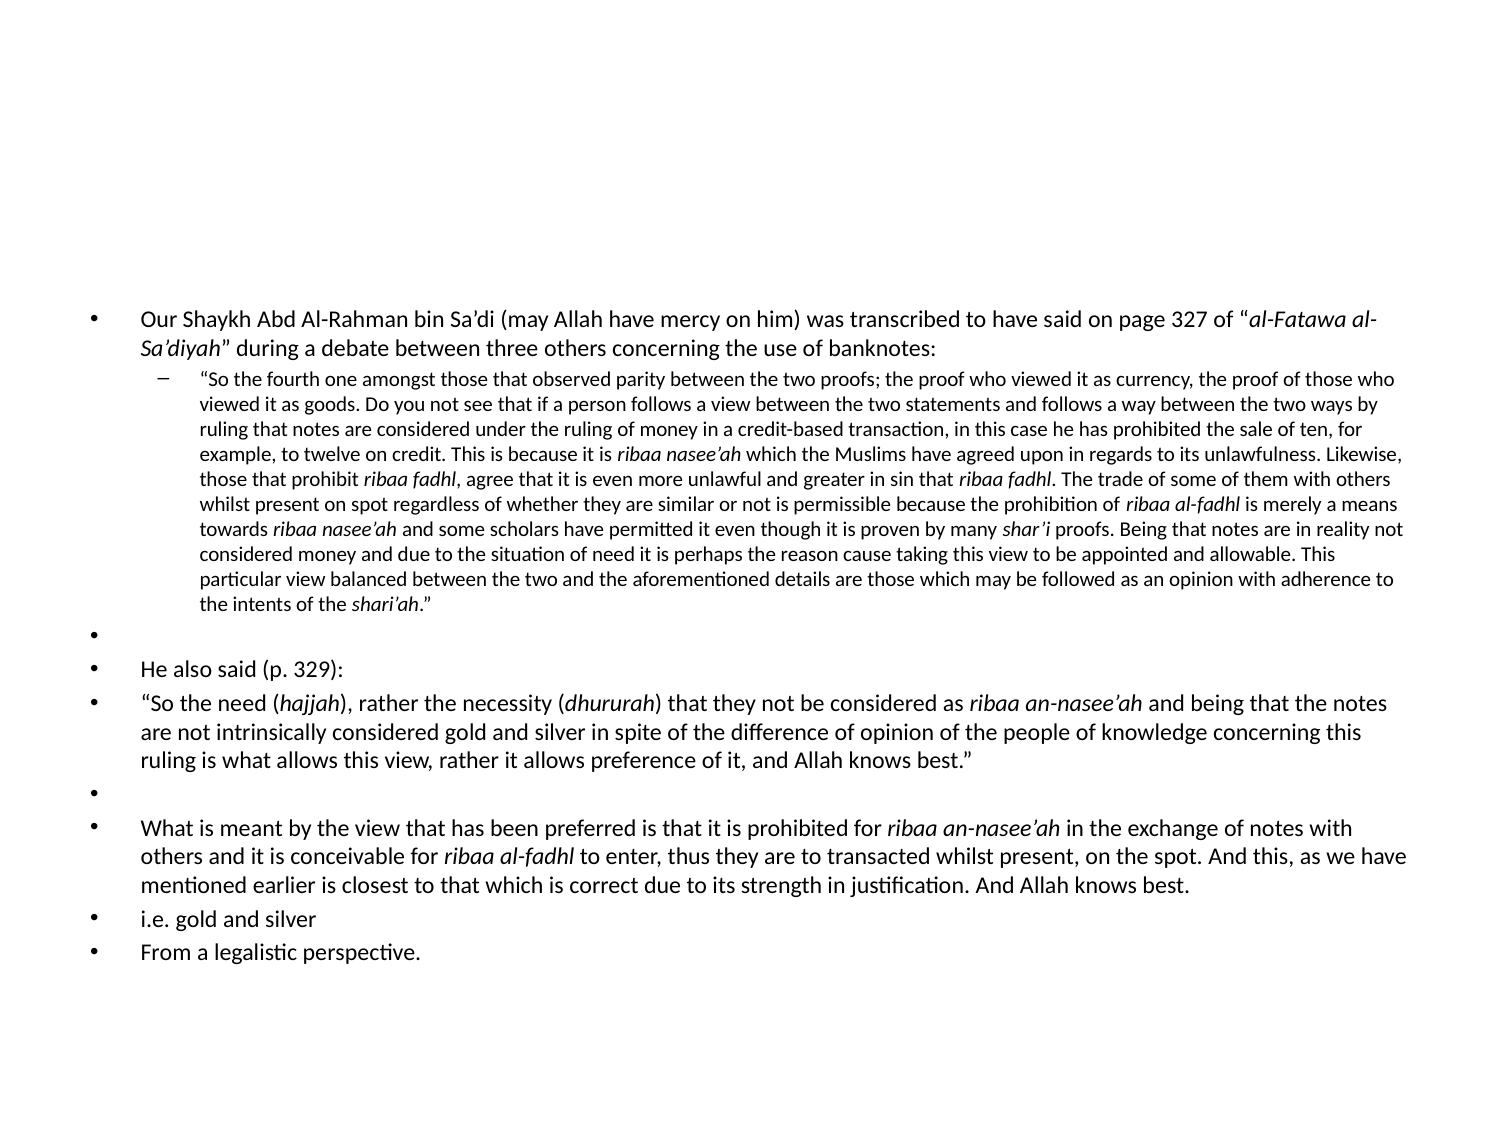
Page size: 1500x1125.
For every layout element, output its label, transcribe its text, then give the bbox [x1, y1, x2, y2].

list Our Shaykh Abd Al-Rahman bin Sa’di (may Allah have mercy on him) was transcribed to have said on page 327 of “al-Fatawa al-Sa’diyah” during a debate between three others concerning the use of banknotes: “So the fourth one amongst those that observed parity between the two proofs; the proof who viewed it as currency, the proof of those who viewed it as goods. Do you not see that if a person follows a view between the two statements and follows a way between the two ways by ruling that notes are considered under the ruling of money in a credit-based transaction, in this case he has prohibited the sale of ten, for example, to twelve on credit. This is because it is ribaa nasee’ah which the Muslims have agreed upon in regards to its unlawfulness. Likewise, those that prohibit ribaa fadhl, agree that it is even more unlawful and greater in sin that ribaa fadhl. The trade of some of them with others whilst present on spot regardless of whether they are similar or not is permissible because the prohibition of ribaa al-fadhl is merely a means towards ribaa nasee’ah and some scholars have permitted it even though it is proven by many shar’i proofs. Being that notes are in reality not considered money and due to the situation of need it is perhaps the reason cause taking this view to be appointed and allowable. This particular view balanced between the two and the aforementioned details are those which may be followed as an opinion with adherence to the intents of the shari’ah.” He also said (p. 329): “So the need (hajjah), rather the necessity (dhururah) that they not be considered as ribaa an-nasee’ah and being that the notes are not intrinsically considered gold and silver in spite of the difference of opinion of the people of knowledge concerning this ruling is what allows this view, rather it allows preference of it, and Allah knows best.” What is meant by the view that has been preferred is that it is prohibited for ribaa an-nasee’ah in the exchange of notes with others and it is conceivable for ribaa al-fadhl to enter, thus they are to transacted whilst present, on the spot. And this, as we have mentioned earlier is closest to that which is correct due to its strength in justification. And Allah knows best. i.e. gold and silver From a legalistic perspective. [75, 262, 1425, 1005]
